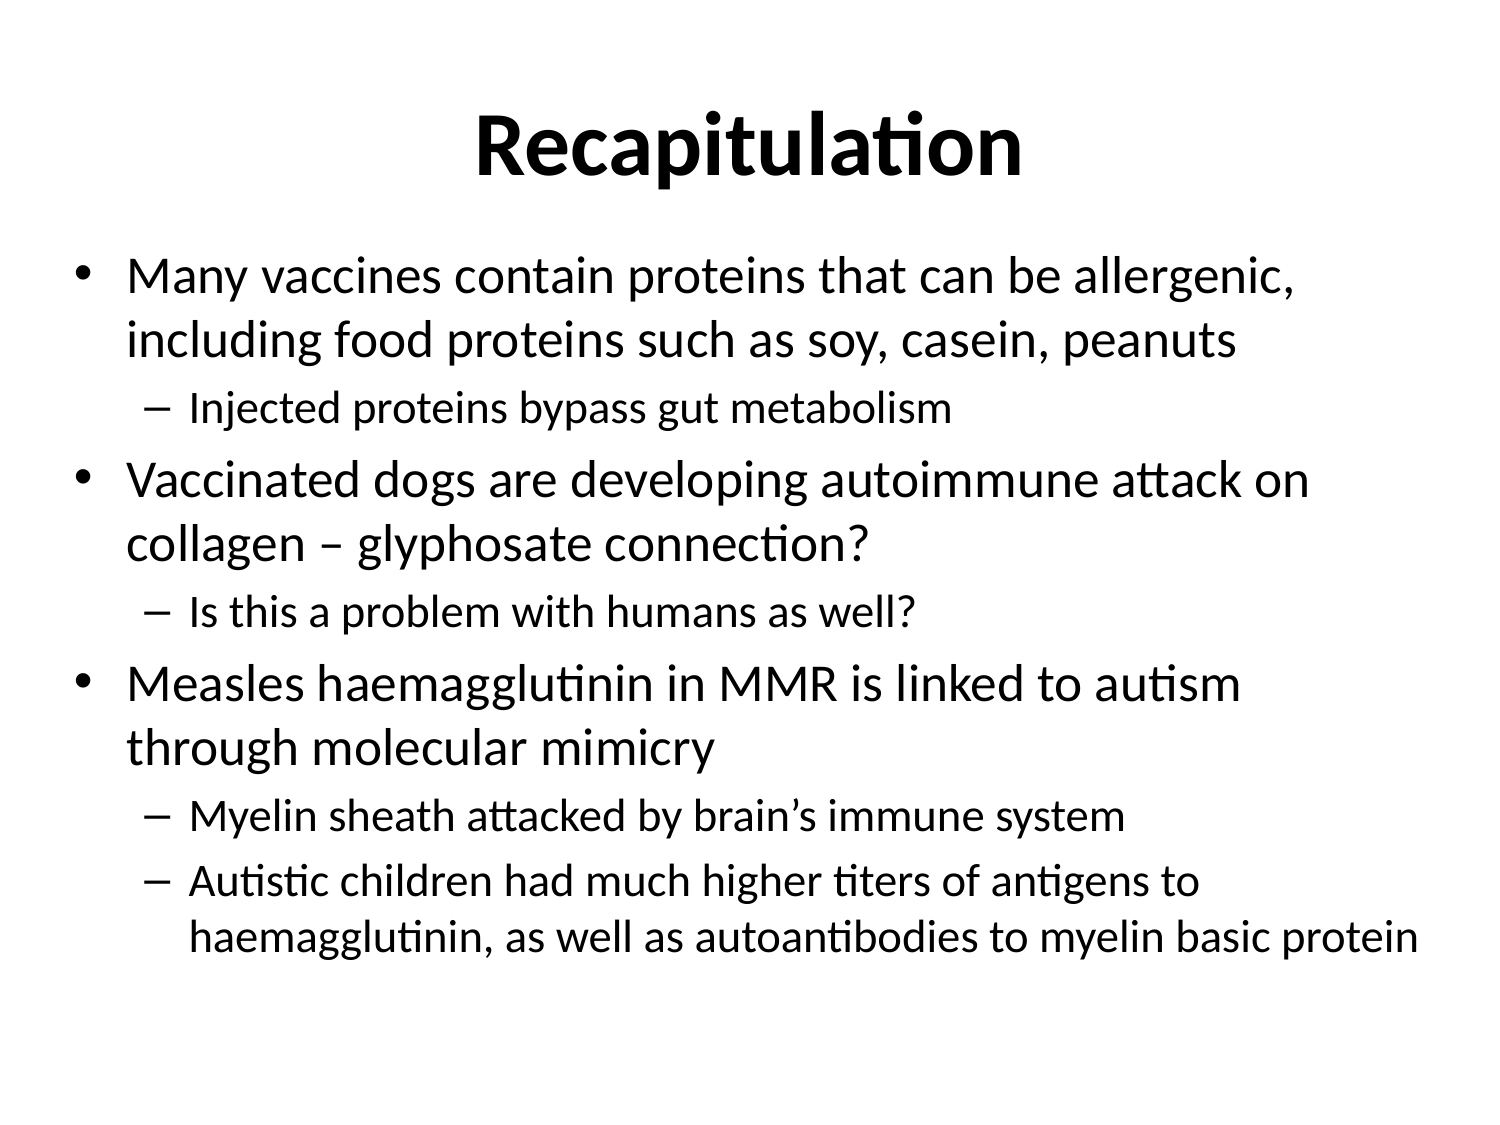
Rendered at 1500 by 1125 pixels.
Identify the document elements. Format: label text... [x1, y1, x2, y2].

title Recapitulation [75, 45, 1425, 232]
list Many vaccines contain proteins that can be allergenic, including food proteins such as soy, casein, peanuts Injected proteins bypass gut metabolism Vaccinated dogs are developing autoimmune attack on collagen – glyphosate connection? Is this a problem with humans as well? Measles haemagglutinin in MMR is linked to autism through molecular mimicry Myelin sheath attacked by brain’s immune system Autistic children had much higher titers of antigens to haemagglutinin, as well as autoantibodies to myelin basic protein [58, 232, 1441, 1022]
